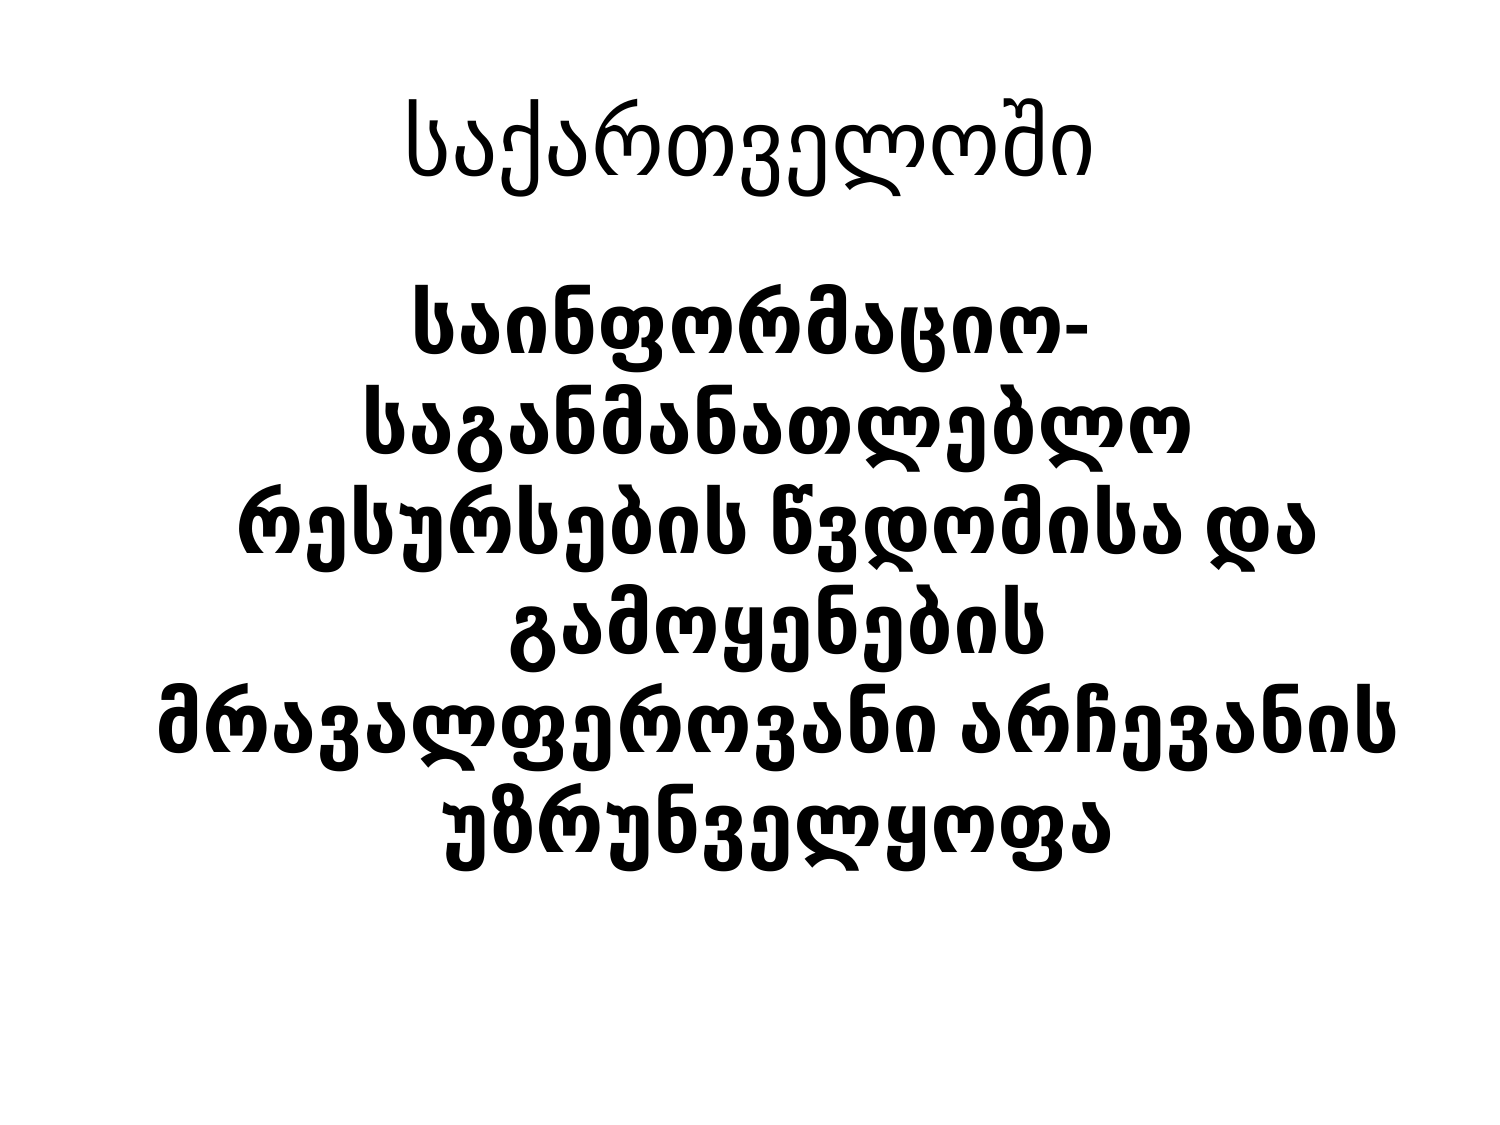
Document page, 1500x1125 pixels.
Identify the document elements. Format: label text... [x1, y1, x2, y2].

title საქართველოში [75, 45, 1425, 233]
list საინფორმაციო-საგანმანათლებლო რესურსების წვდომისა და გამოყენების მრავალფეროვანი არჩევანის უზრუნველყოფა [75, 262, 1425, 1005]
